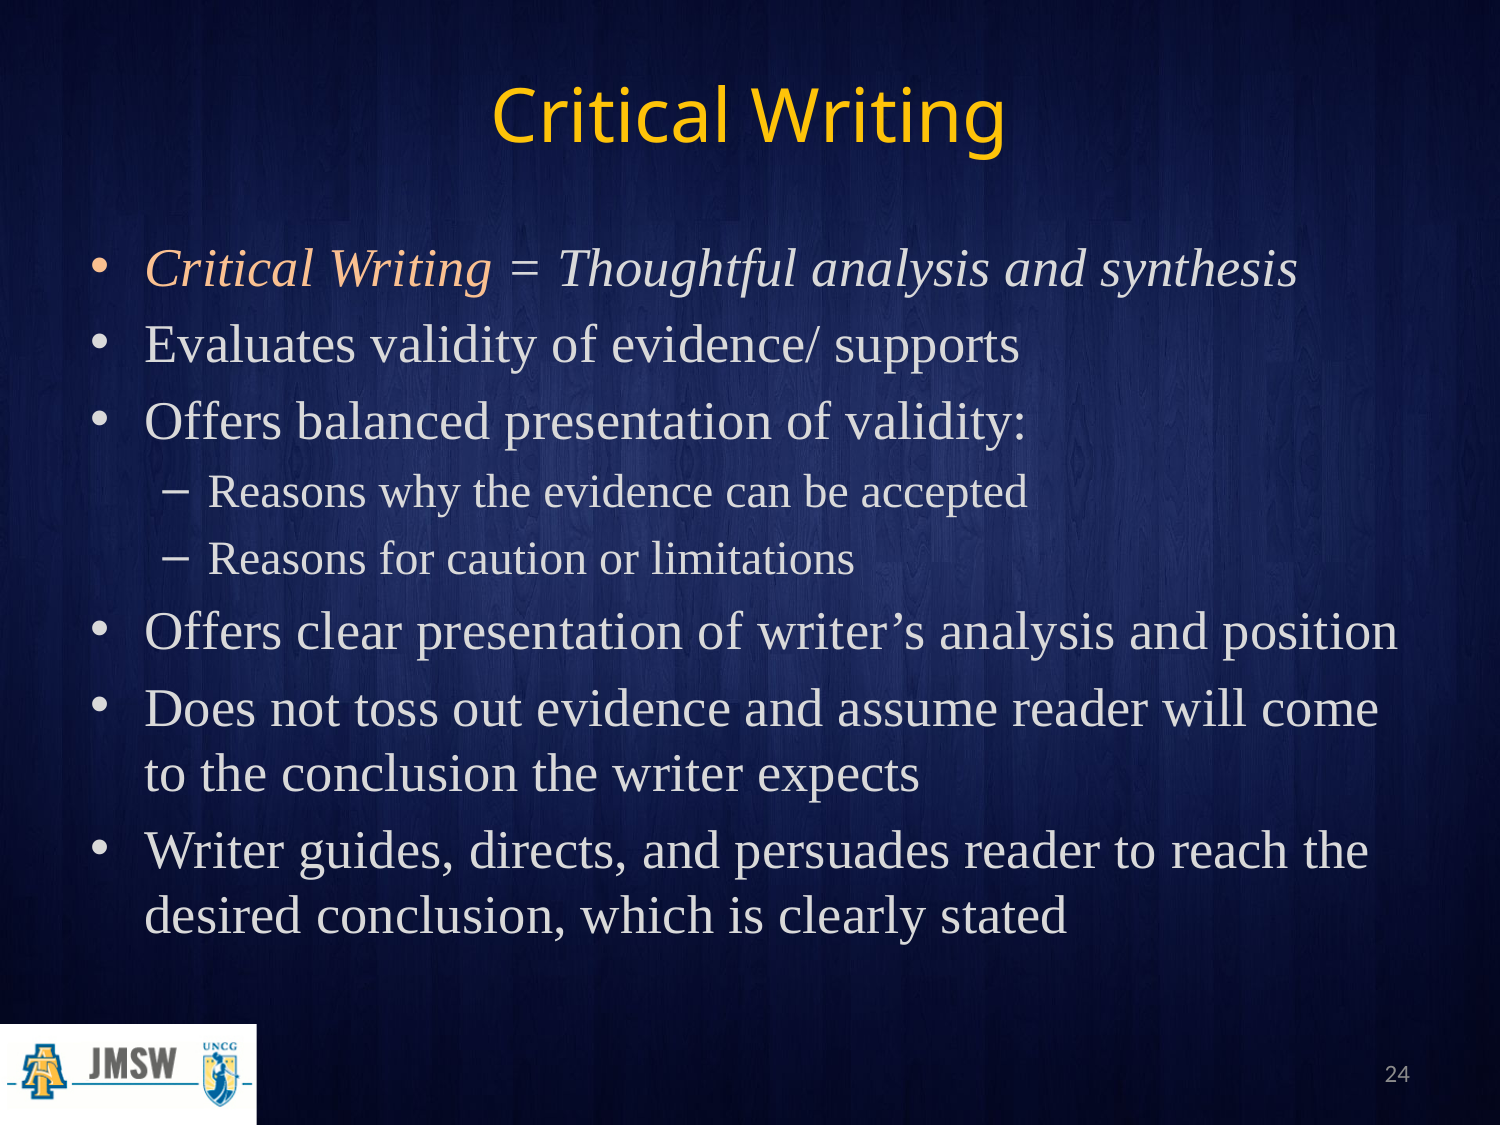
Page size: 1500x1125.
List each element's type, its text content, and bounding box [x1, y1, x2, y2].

picture [0, 0, 1500, 1125]
title Critical Writing [75, 45, 1425, 180]
list Critical Writing = Thoughtful analysis and synthesis Evaluates validity of evidence/ supports Offers balanced presentation of validity: Reasons why the evidence can be accepted Reasons for caution or limitations Offers clear presentation of writer’s analysis and position Does not toss out evidence and assume reader will come to the conclusion the writer expects Writer guides, directs, and persuades reader to reach the desired conclusion, which is clearly stated [75, 224, 1425, 1005]
slide_number 24 [1074, 1042, 1425, 1103]
